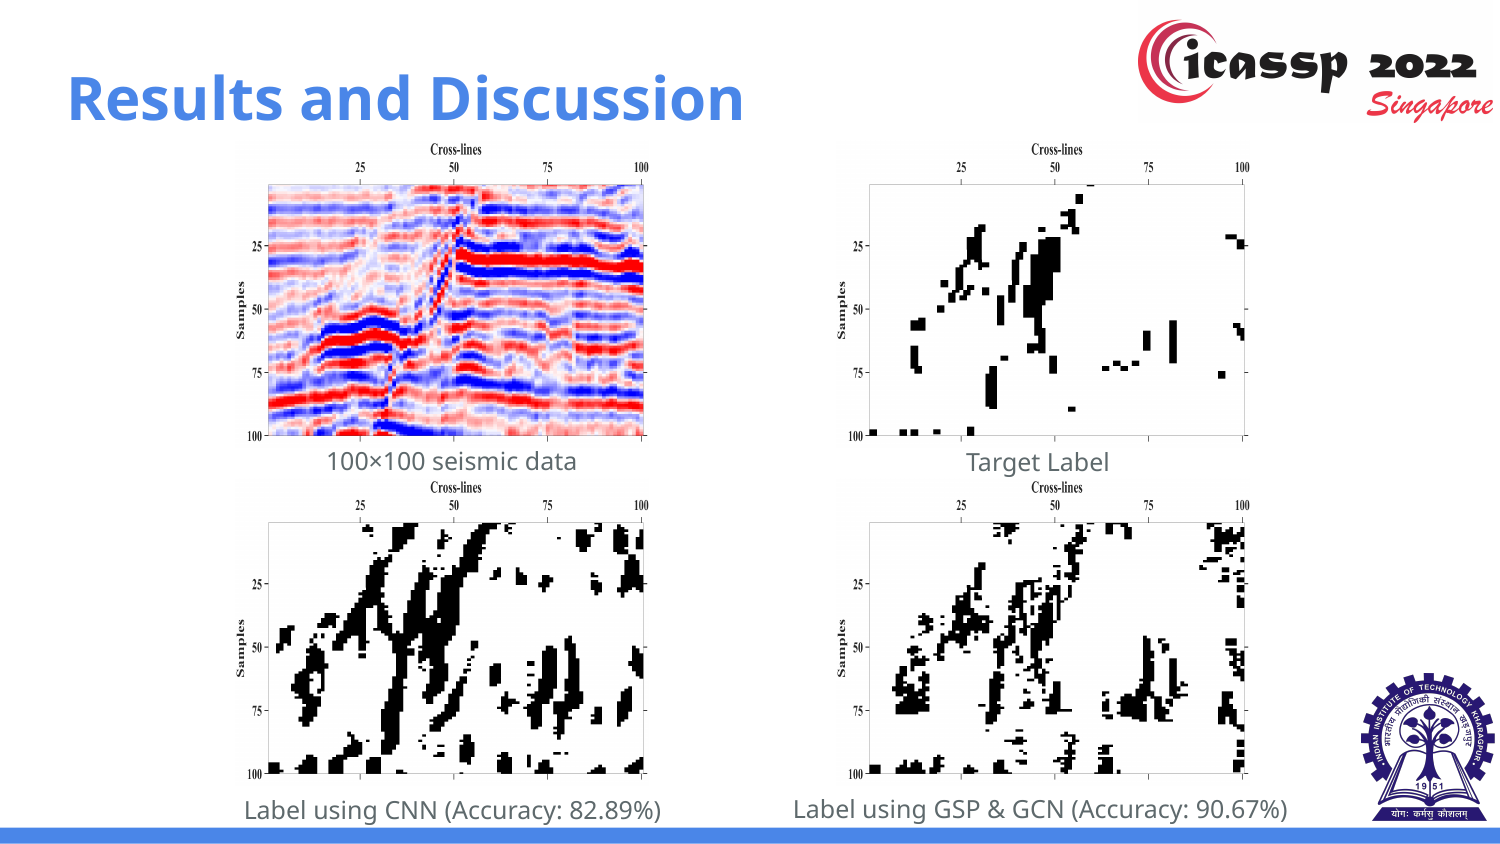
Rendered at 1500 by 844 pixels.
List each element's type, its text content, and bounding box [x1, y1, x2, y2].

text_box Target Label [951, 457, 1125, 477]
picture [835, 140, 1250, 449]
text_box Label using CNN (Accuracy: 82.89%) [229, 787, 677, 832]
picture [835, 478, 1250, 787]
text_box Label using GSP & GCN (Accuracy: 90.67%) [778, 786, 1304, 832]
picture [235, 140, 650, 449]
picture [1137, 0, 1493, 123]
text_box 100×100 seismic data [311, 457, 593, 477]
picture [1361, 673, 1495, 822]
title Results and Discussion [51, 45, 1449, 149]
picture [235, 478, 650, 787]
